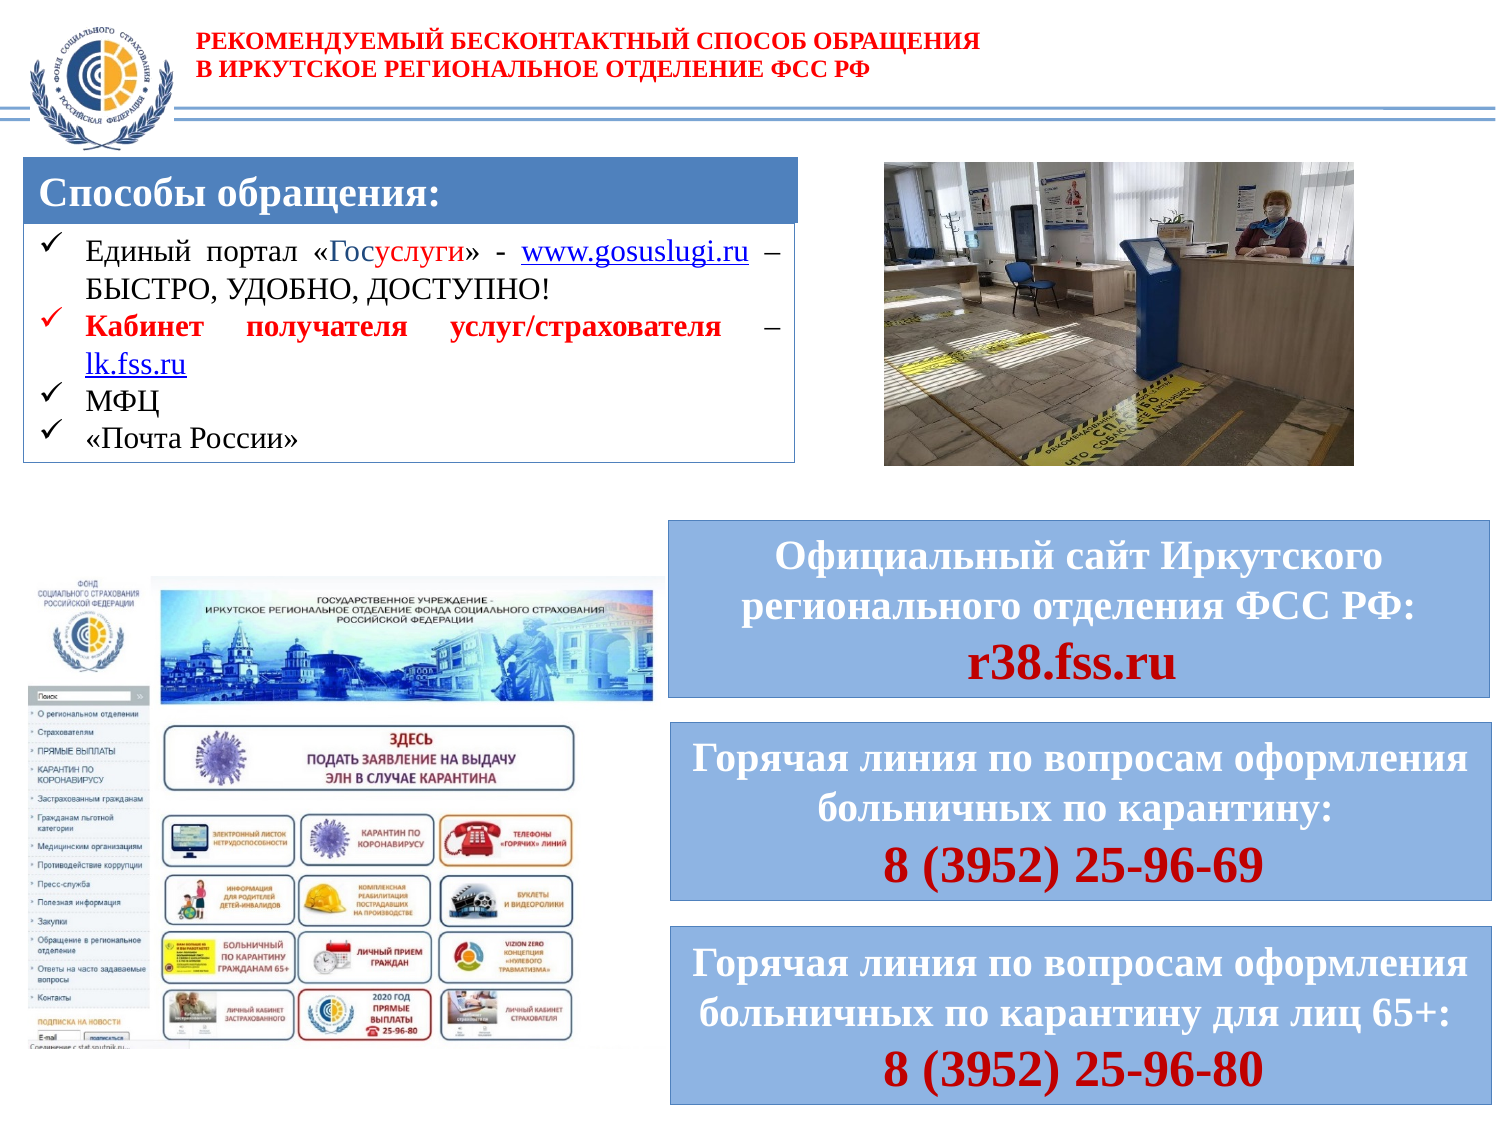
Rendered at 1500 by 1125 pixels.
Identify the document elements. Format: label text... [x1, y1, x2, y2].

text_box Горячая линия по вопросам оформления больничных по карантину: 8 (3952) 25-96-69 [671, 722, 1492, 901]
text_box Горячая линия по вопросам оформления больничных по карантину для лиц 65+: 8 (3952) 25-96-80 [670, 926, 1492, 1105]
text_box Единый портал «Госуслуги» - www.gosuslugi.ru – БЫСТРО, УДОБНО, ДОСТУПНО! Кабинет получателя услуг/страхователя – lk.fss.ru МФЦ «Почта России» [23, 223, 795, 463]
text_box Официальный сайт Иркутского регионального отделения ФСС РФ: r38.fss.ru [668, 520, 1490, 698]
picture [27, 576, 666, 1049]
text_box РЕКОМЕНДУЕМЫЙ БЕСКОНТАКТНЫЙ СПОСОБ ОБРАЩЕНИЯ В ИРКУТСКОЕ РЕГИОНАЛЬНОЕ ОТДЕЛЕНИЕ ФСС РФ [181, 0, 1500, 104]
picture [884, 162, 1355, 466]
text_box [0, 27, 1496, 157]
text_box Способы обращения: [23, 165, 798, 223]
